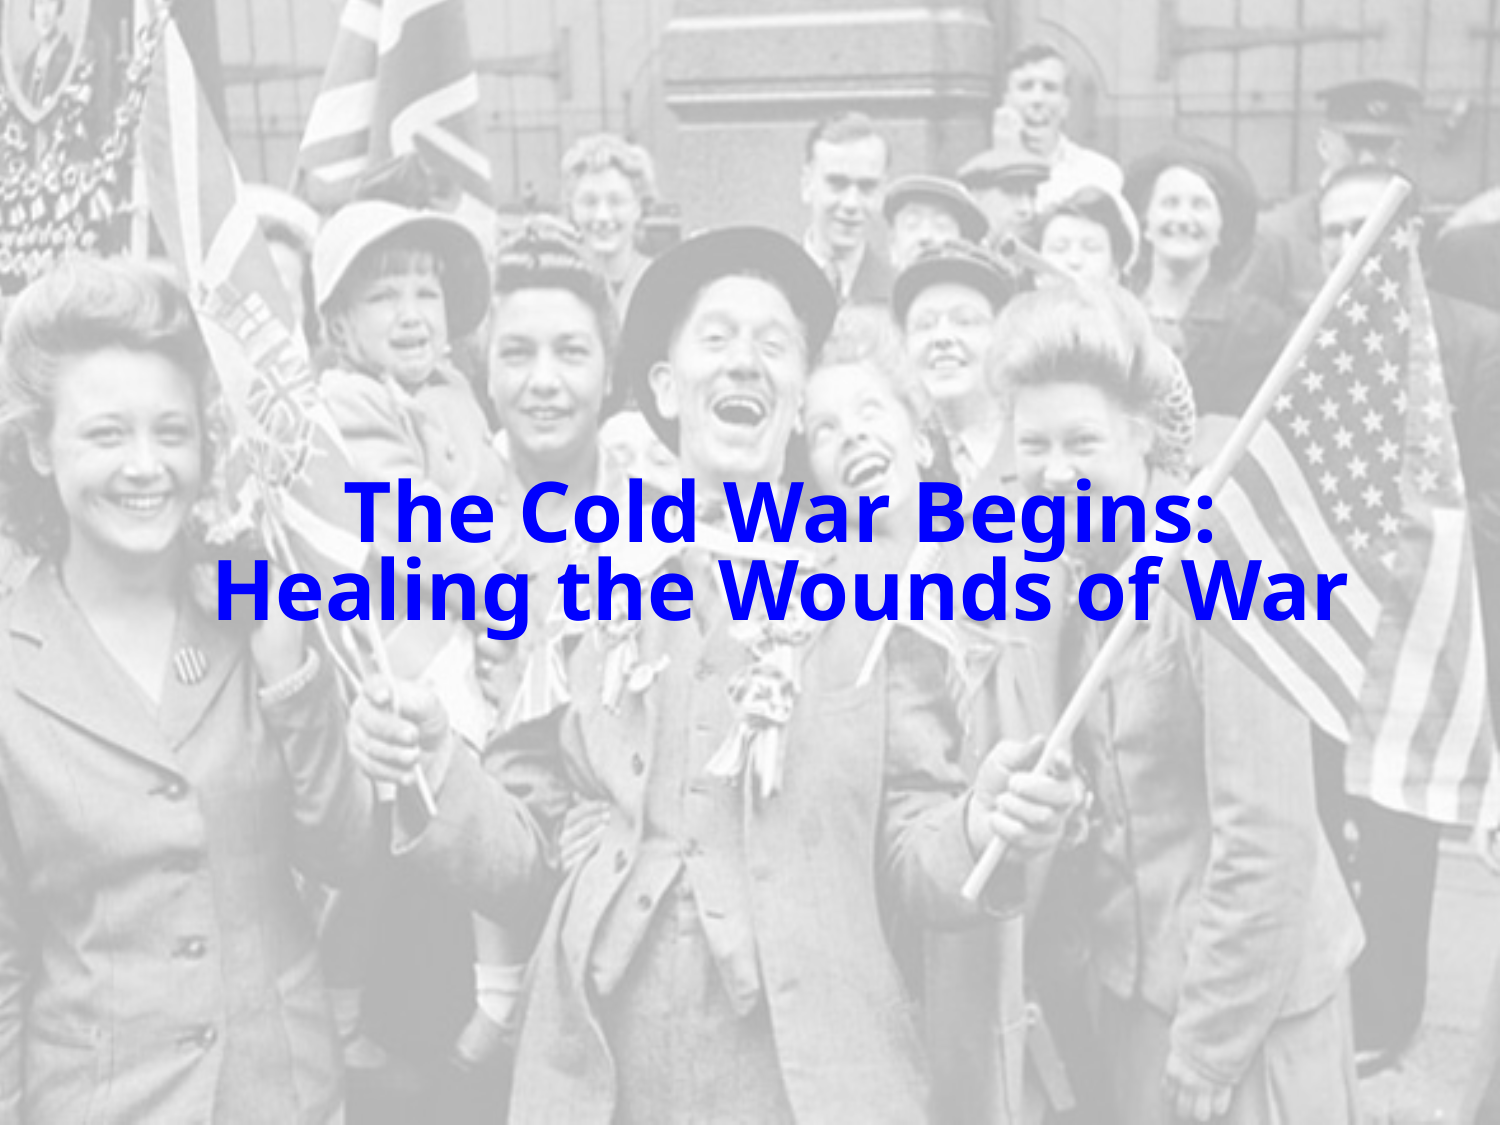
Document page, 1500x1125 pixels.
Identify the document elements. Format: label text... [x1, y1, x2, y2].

title The Cold War Begins: Healing the Wounds of War [130, 419, 1431, 645]
